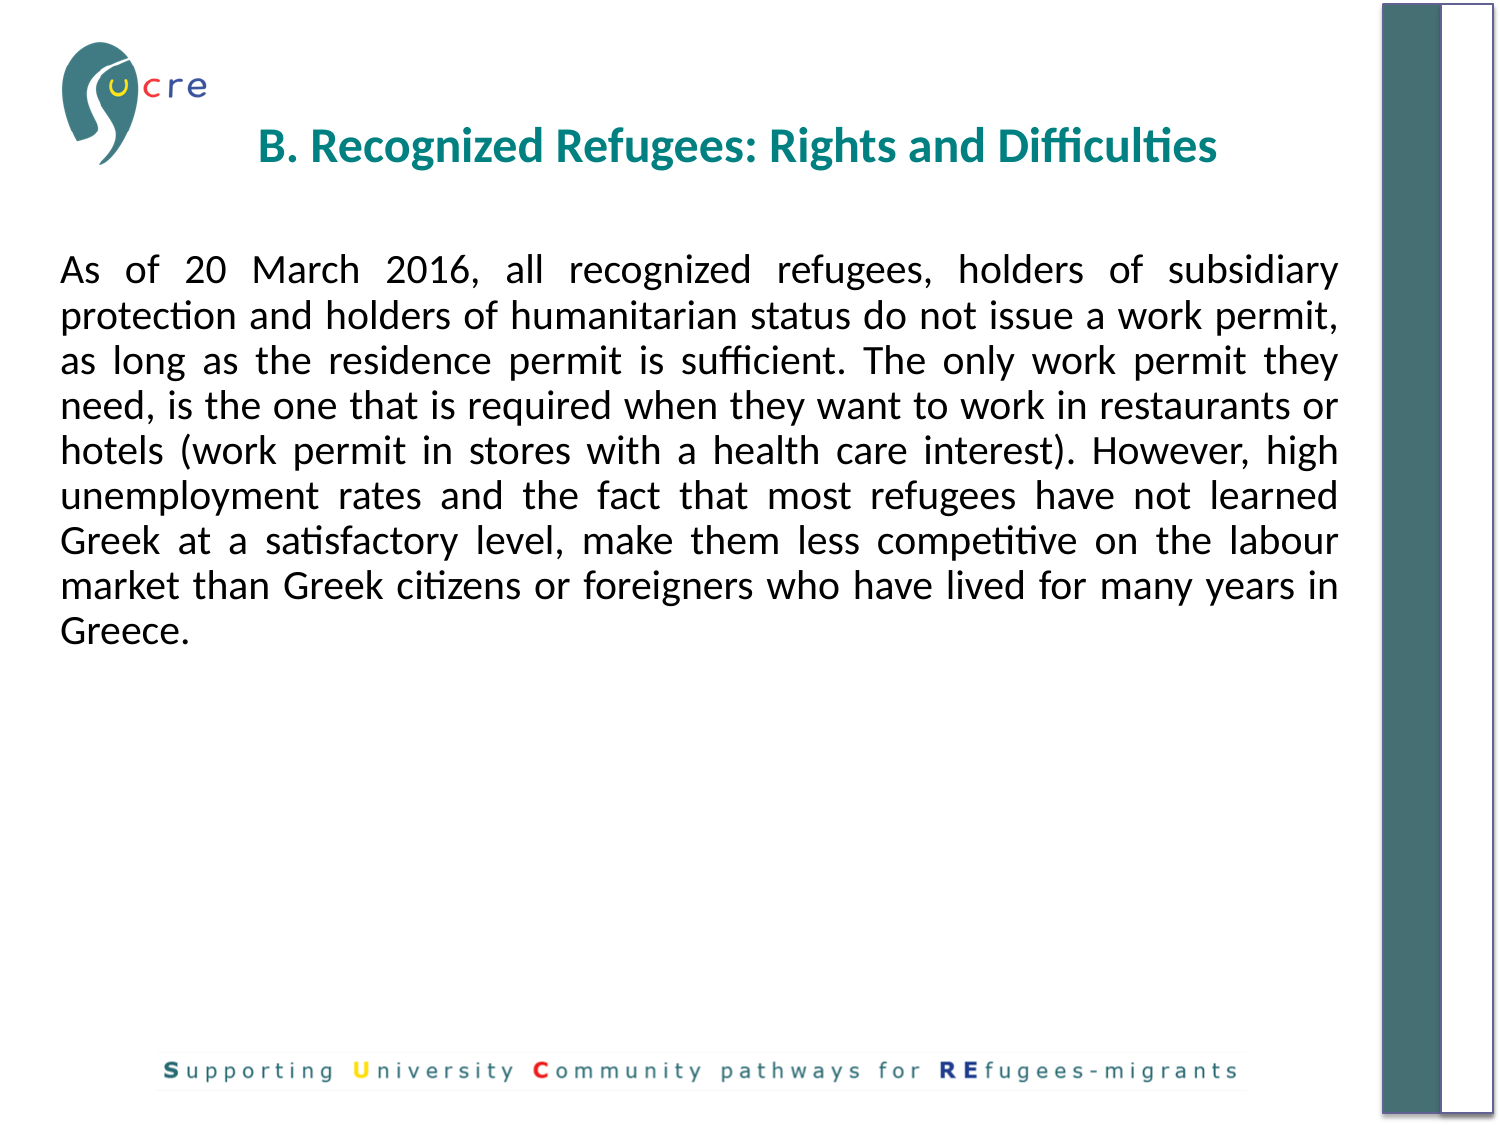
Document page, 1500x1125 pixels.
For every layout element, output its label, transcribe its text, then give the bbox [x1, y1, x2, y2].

picture [155, 1051, 1248, 1092]
title B. Recognized Refugees: Rights and Difficulties [175, 84, 1301, 201]
text_box As of 20 March 2016, all recognized refugees, holders of subsidiary protection and holders of humanitarian status do not issue a work permit, as long as the residence permit is sufficient. The only work permit they need, is the one that is required when they want to work in restaurants or hotels (work permit in stores with a health care interest). However, high unemployment rates and the fact that most refugees have not learned Greek at a satisfactory level, make them less competitive on the labour market than Greek citizens or foreigners who have lived for many years in Greece. [45, 240, 1355, 756]
